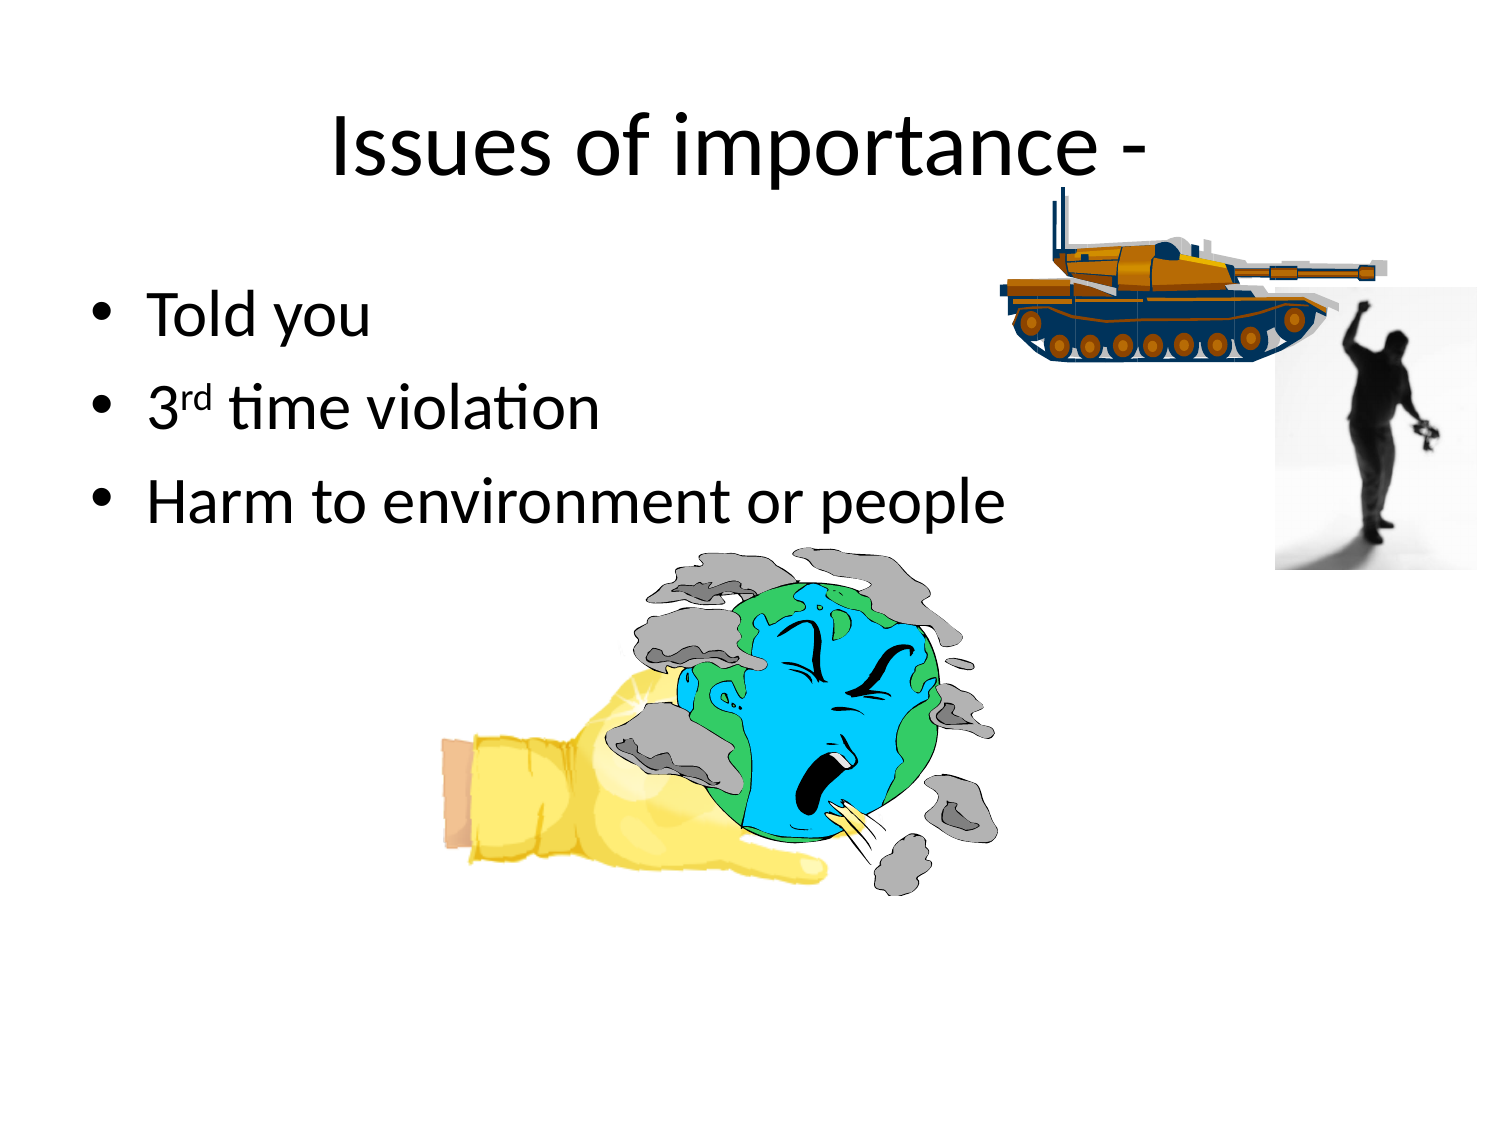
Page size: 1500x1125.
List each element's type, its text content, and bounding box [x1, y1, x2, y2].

picture [999, 187, 1477, 571]
title Issues of importance - [75, 45, 1425, 233]
picture [425, 512, 1009, 993]
list Told you 3rd time violation Harm to environment or people [75, 262, 1425, 1005]
